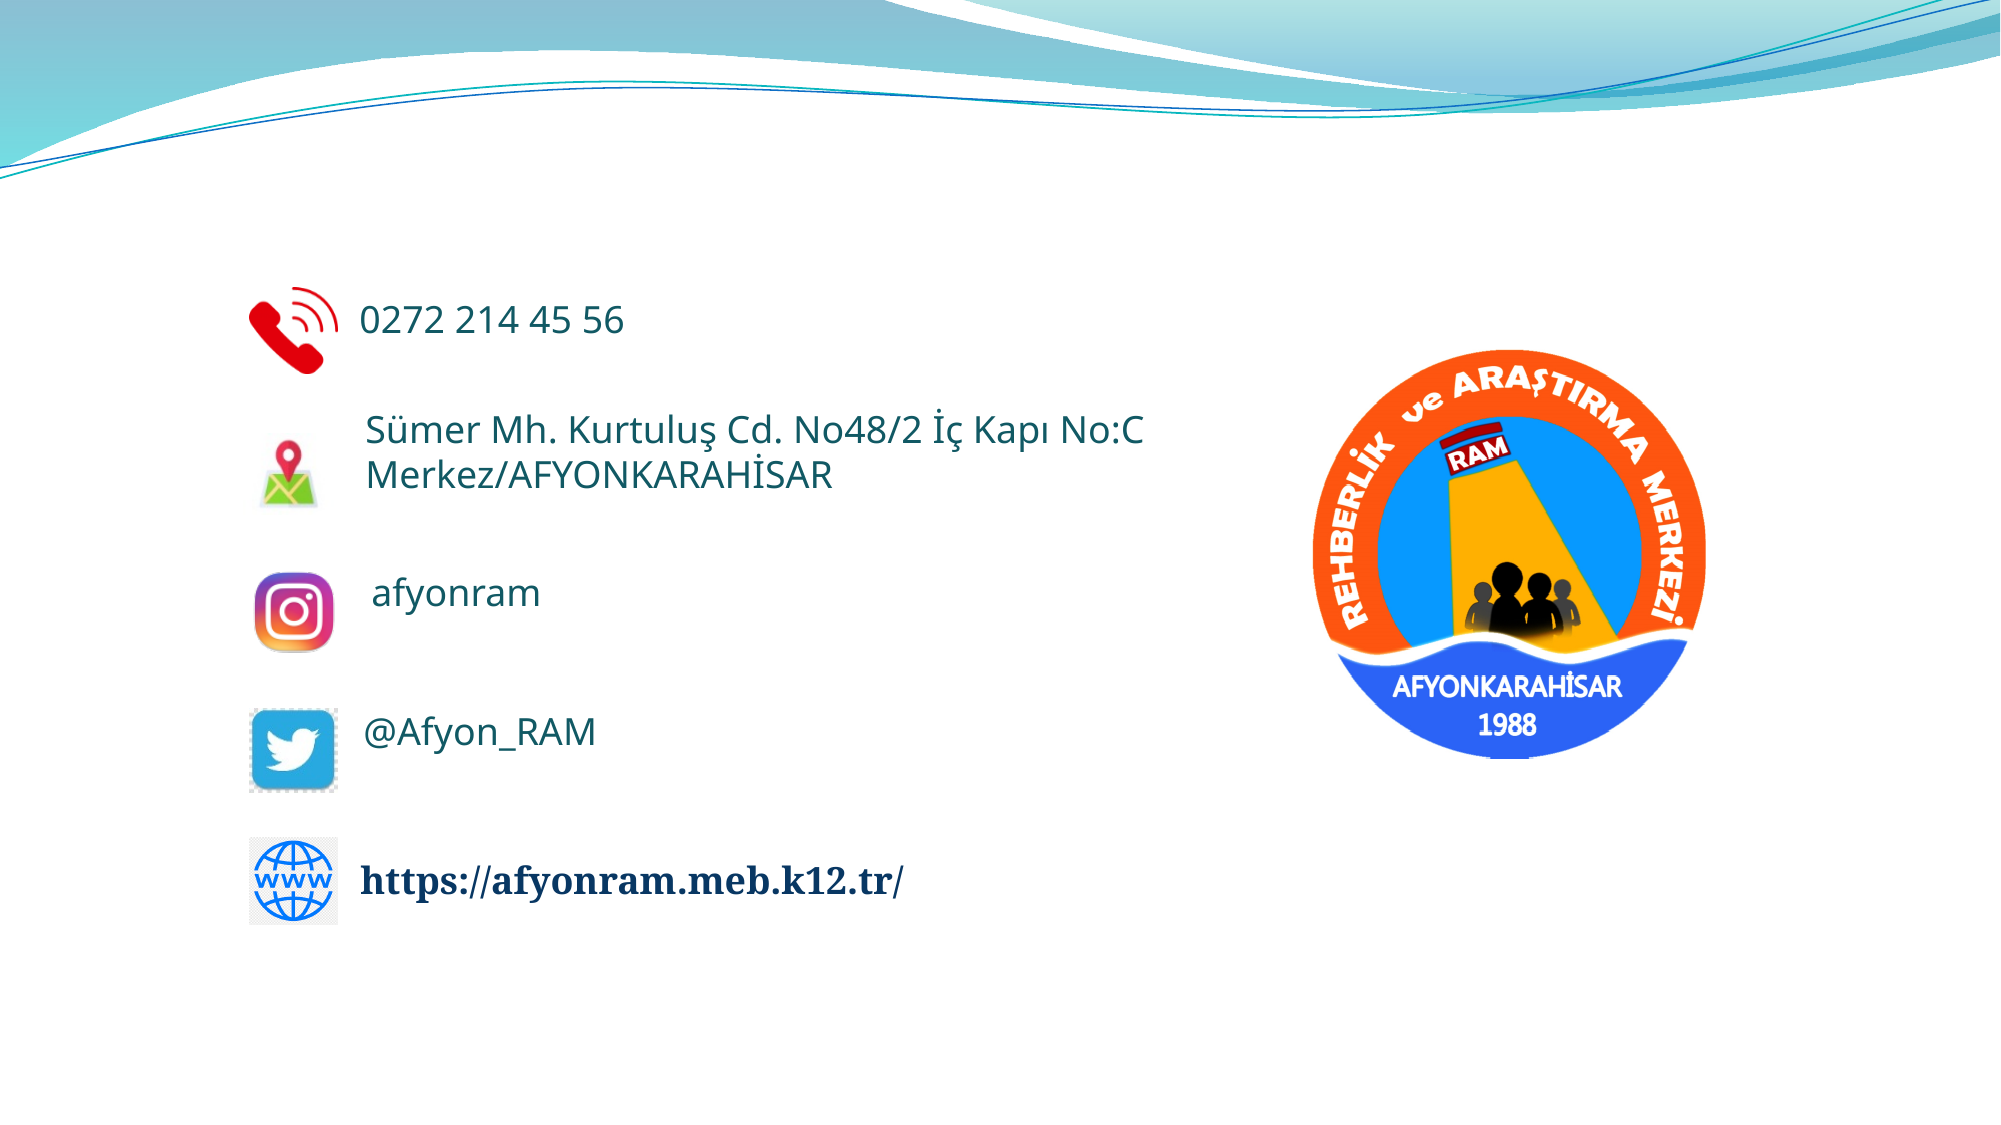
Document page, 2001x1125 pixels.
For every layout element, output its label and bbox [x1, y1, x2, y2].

text_box [224, 287, 1706, 926]
